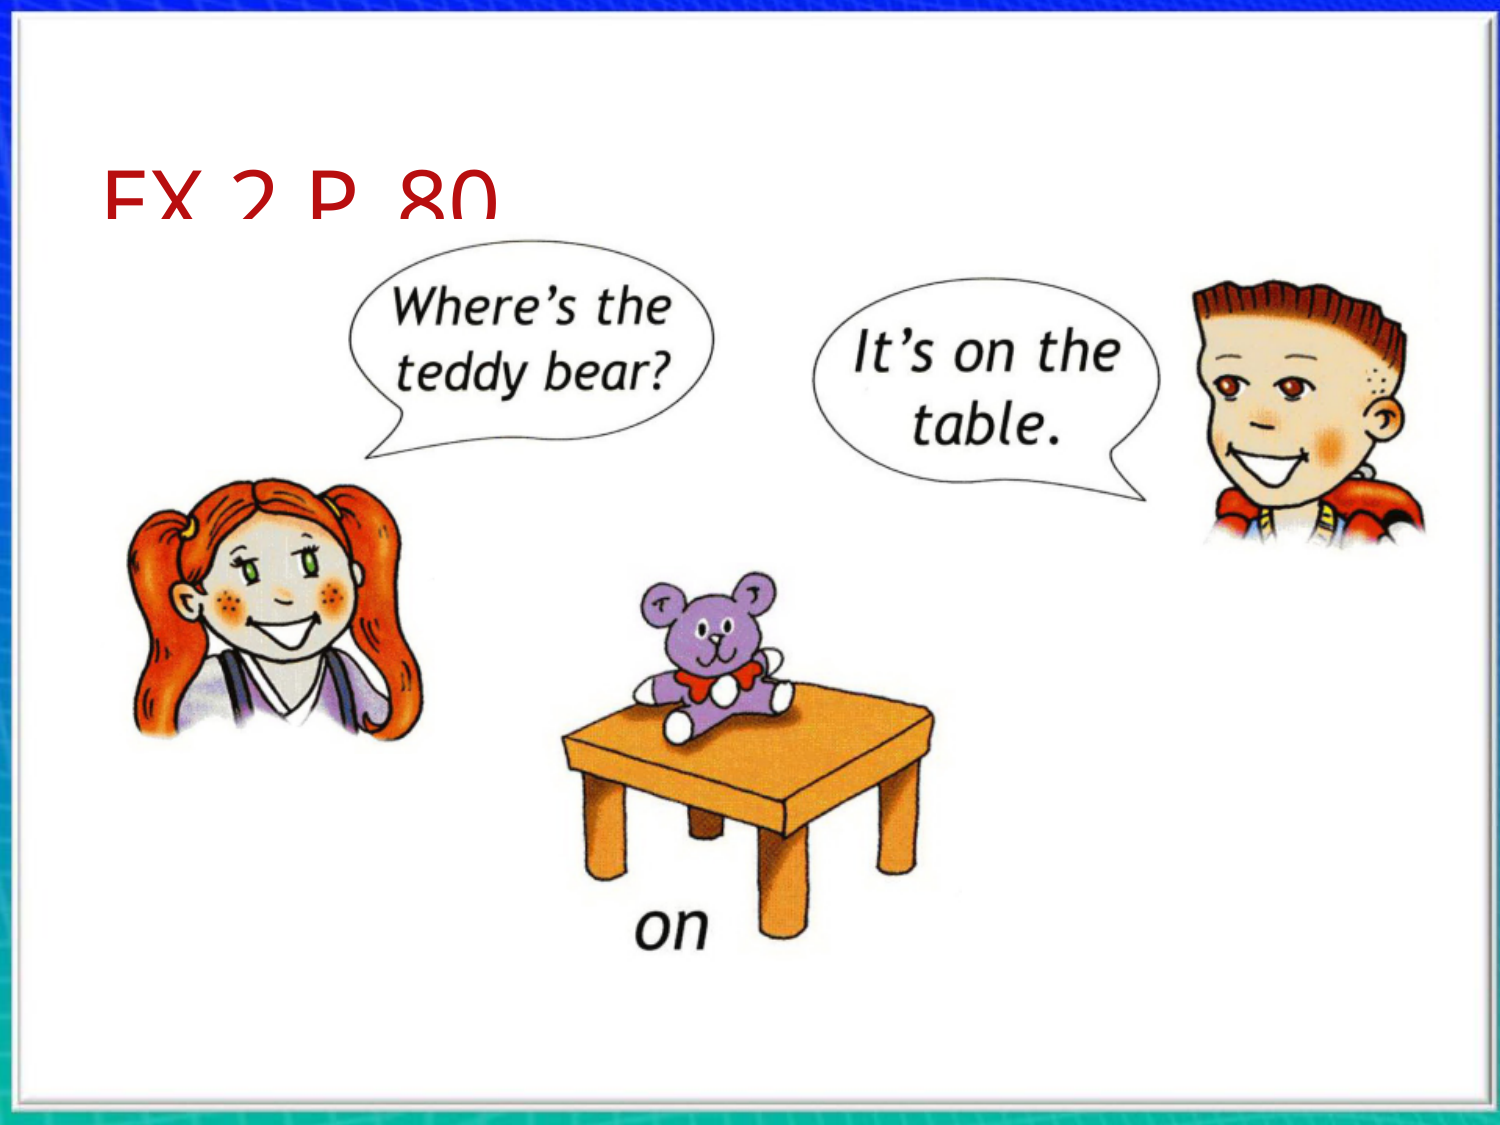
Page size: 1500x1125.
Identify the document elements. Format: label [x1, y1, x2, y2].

list [100, 219, 727, 754]
picture [0, 0, 1500, 1125]
